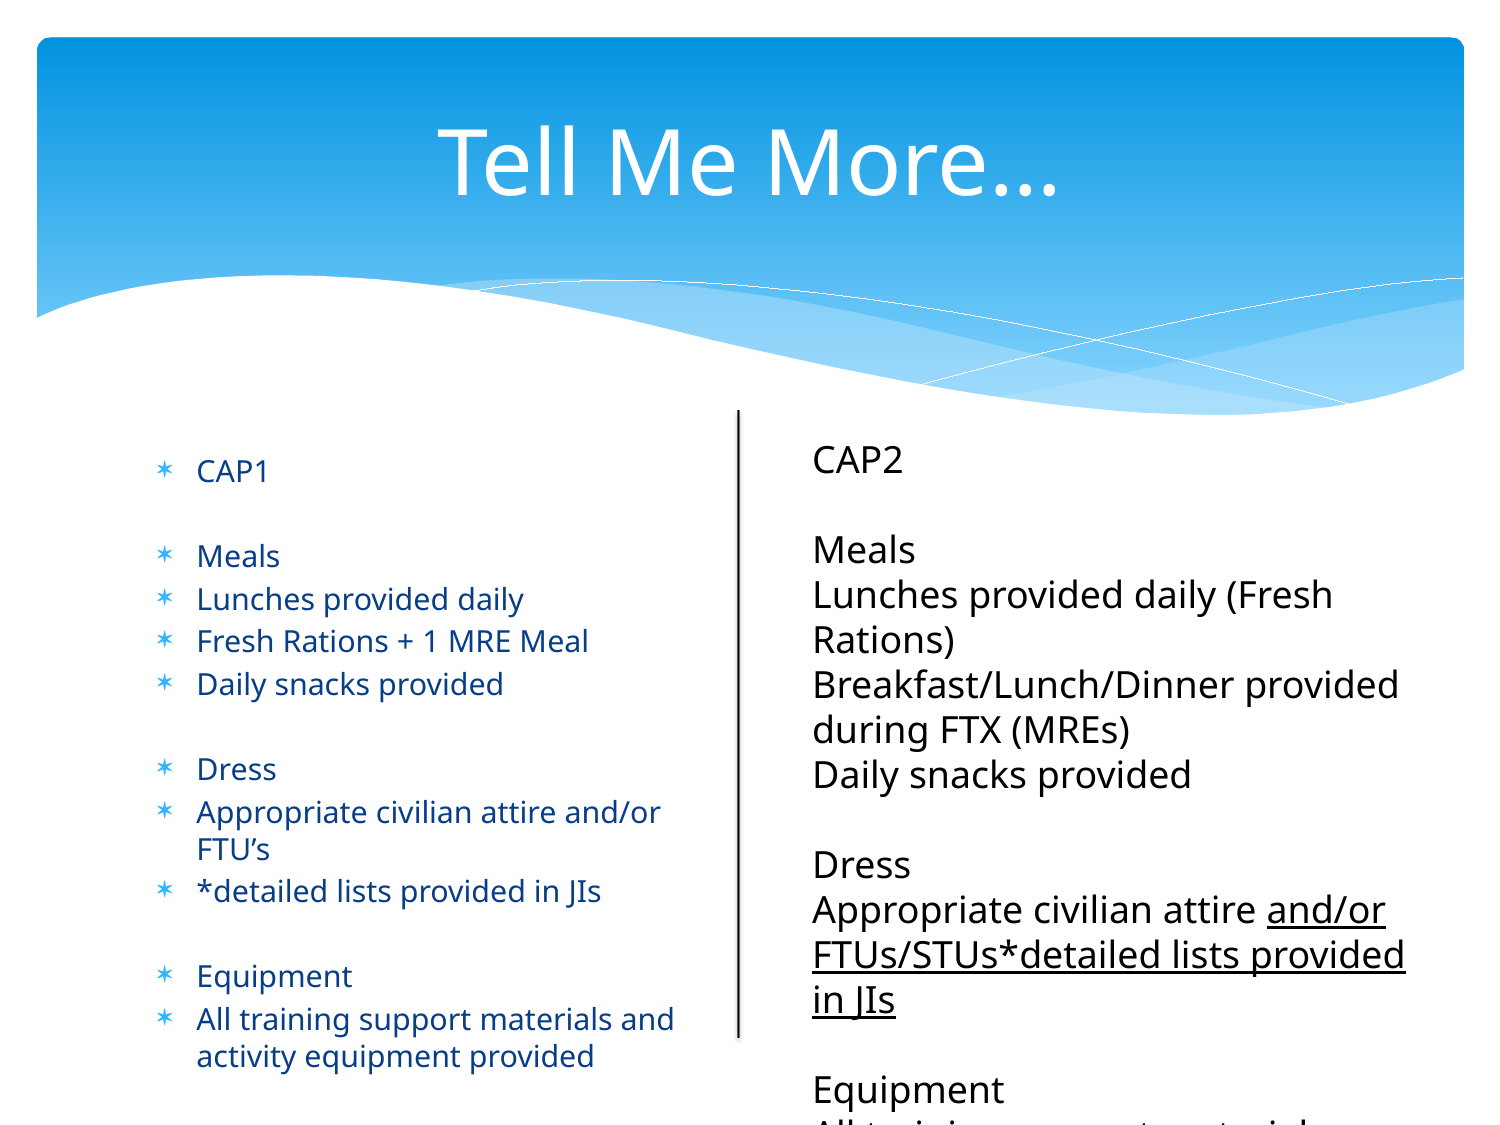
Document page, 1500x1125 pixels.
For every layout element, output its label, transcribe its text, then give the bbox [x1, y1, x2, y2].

text_box CAP2 Meals Lunches provided daily (Fresh Rations) Breakfast/Lunch/Dinner provided during FTX (MREs) Daily snacks provided Dress Appropriate civilian attire and/or FTUs/STUs*detailed lists provided in JIs Equipment All training support materials, activity and FTX equipment provided [797, 428, 1456, 1125]
list CAP1 Meals Lunches provided daily Fresh Rations + 1 MRE Meal Daily snacks provided Dress Appropriate civilian attire and/or FTU’s *detailed lists provided in JIs Equipment All training support materials and activity equipment provided [142, 444, 739, 1087]
picture [729, 406, 747, 1049]
title Tell Me More… [75, 55, 1425, 261]
